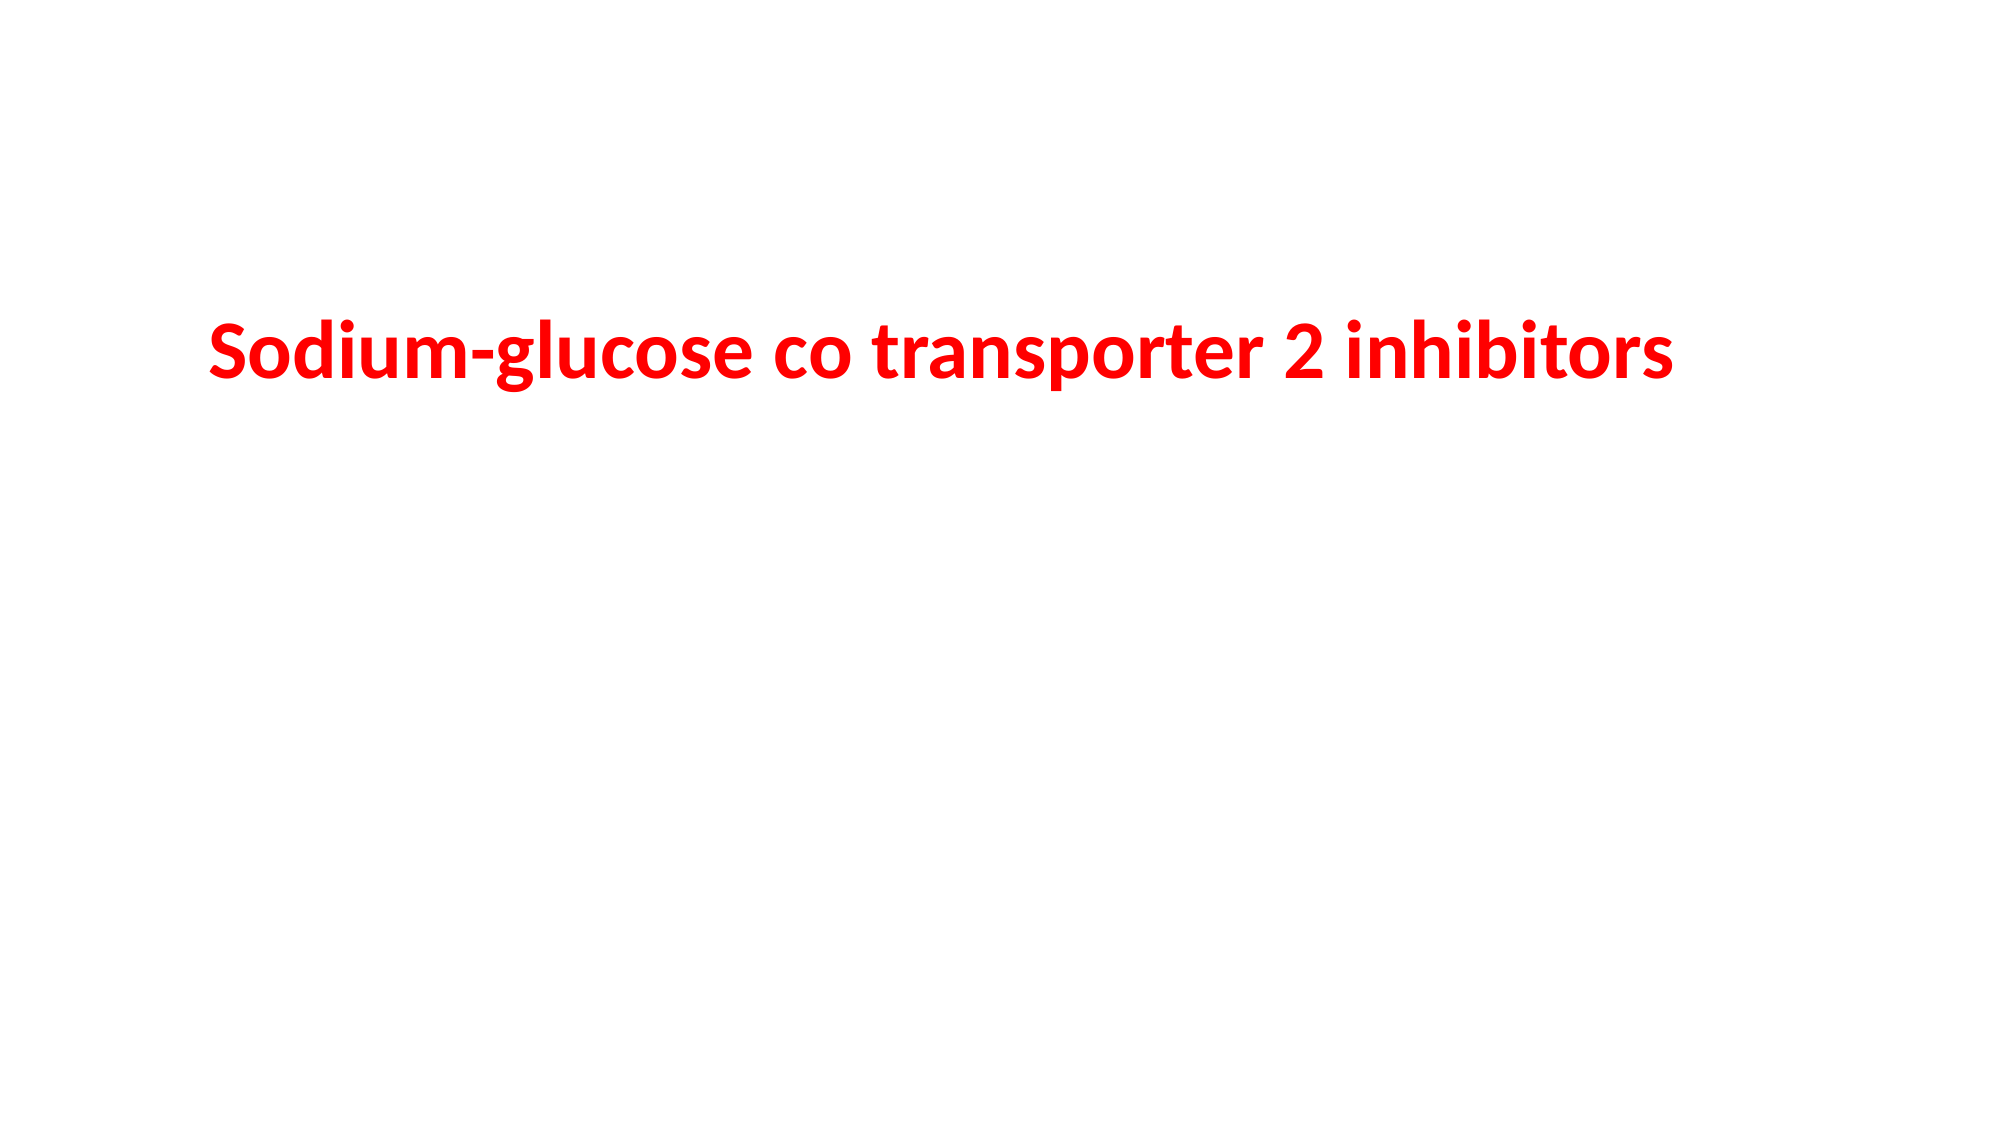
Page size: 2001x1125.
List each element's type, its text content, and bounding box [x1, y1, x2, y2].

list Sodium-glucose co transporter 2 inhibitors [137, 299, 1863, 1014]
